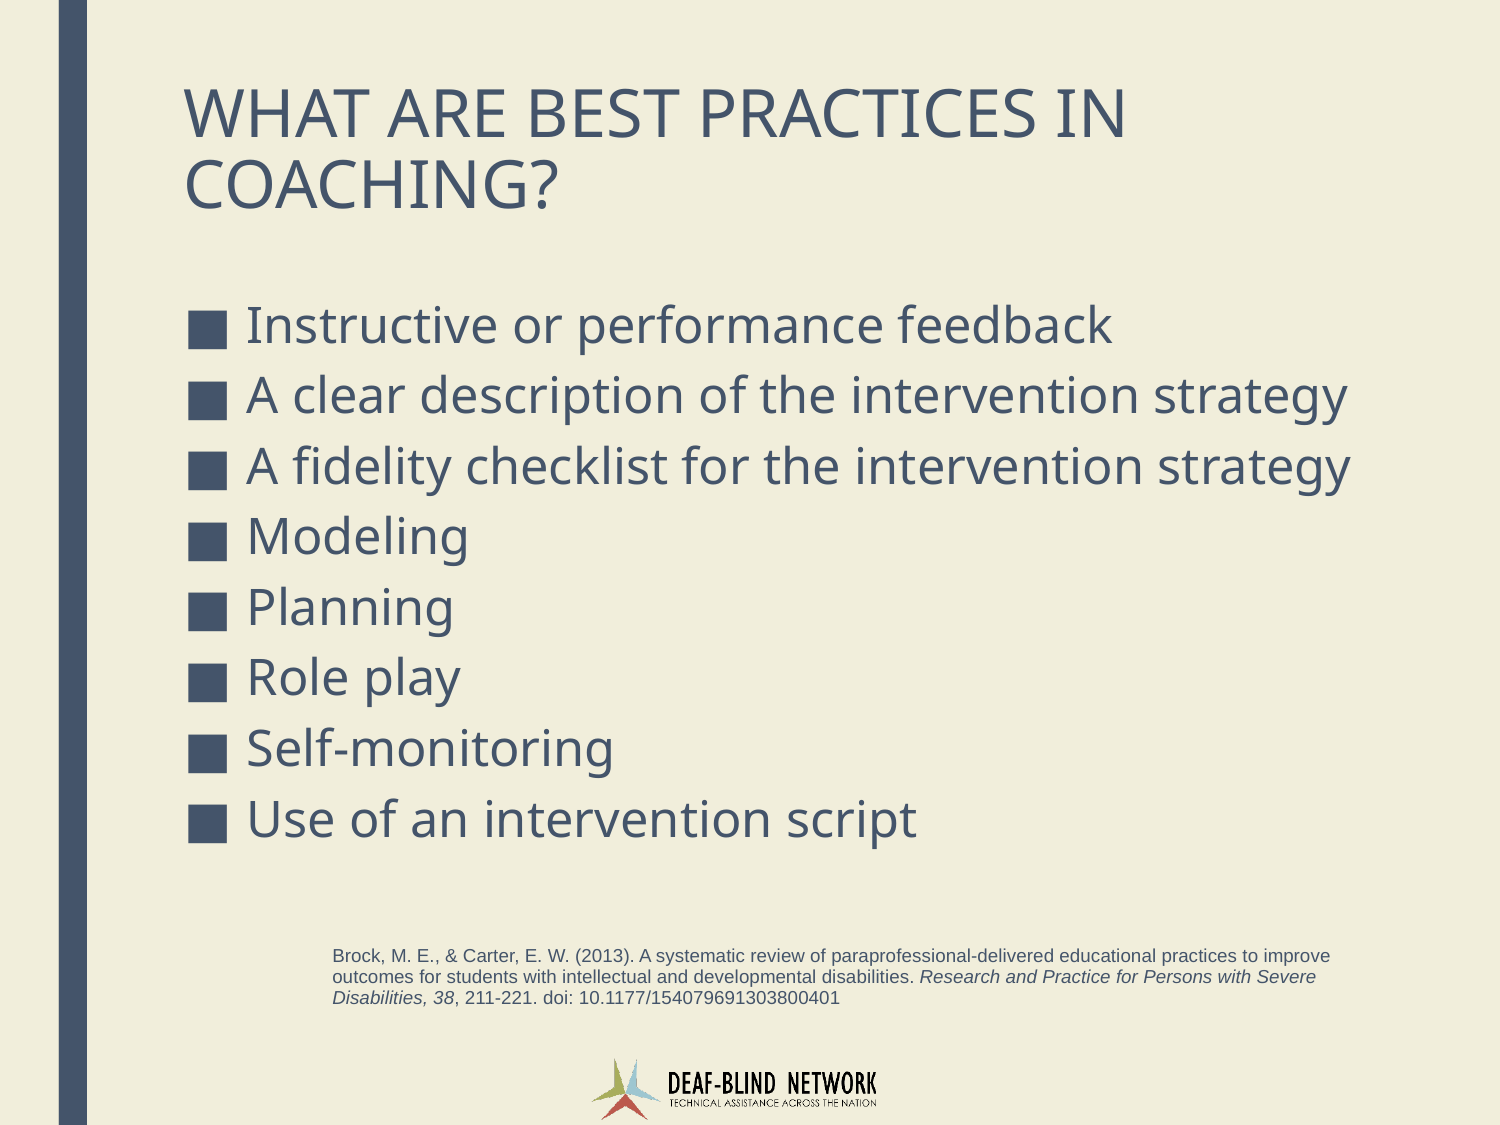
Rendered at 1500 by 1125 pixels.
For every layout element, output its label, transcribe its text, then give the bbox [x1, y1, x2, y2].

title WHAT ARE BEST PRACTICES IN COACHING? [168, 72, 1351, 290]
list Brock, M. E., & Carter, E. W. (2013). A systematic review of paraprofessional-delivered educational practices to improve outcomes for students with intellectual and developmental disabilities. Research and Practice for Persons with Severe Disabilities, 38, 211-221. doi: 10.1177/154079691303800401 [317, 937, 1351, 992]
list Instructive or performance feedback A clear description of the intervention strategy A fidelity checklist for the intervention strategy Modeling Planning Role play Self-monitoring Use of an intervention script [168, 290, 1373, 871]
picture [591, 1058, 876, 1120]
